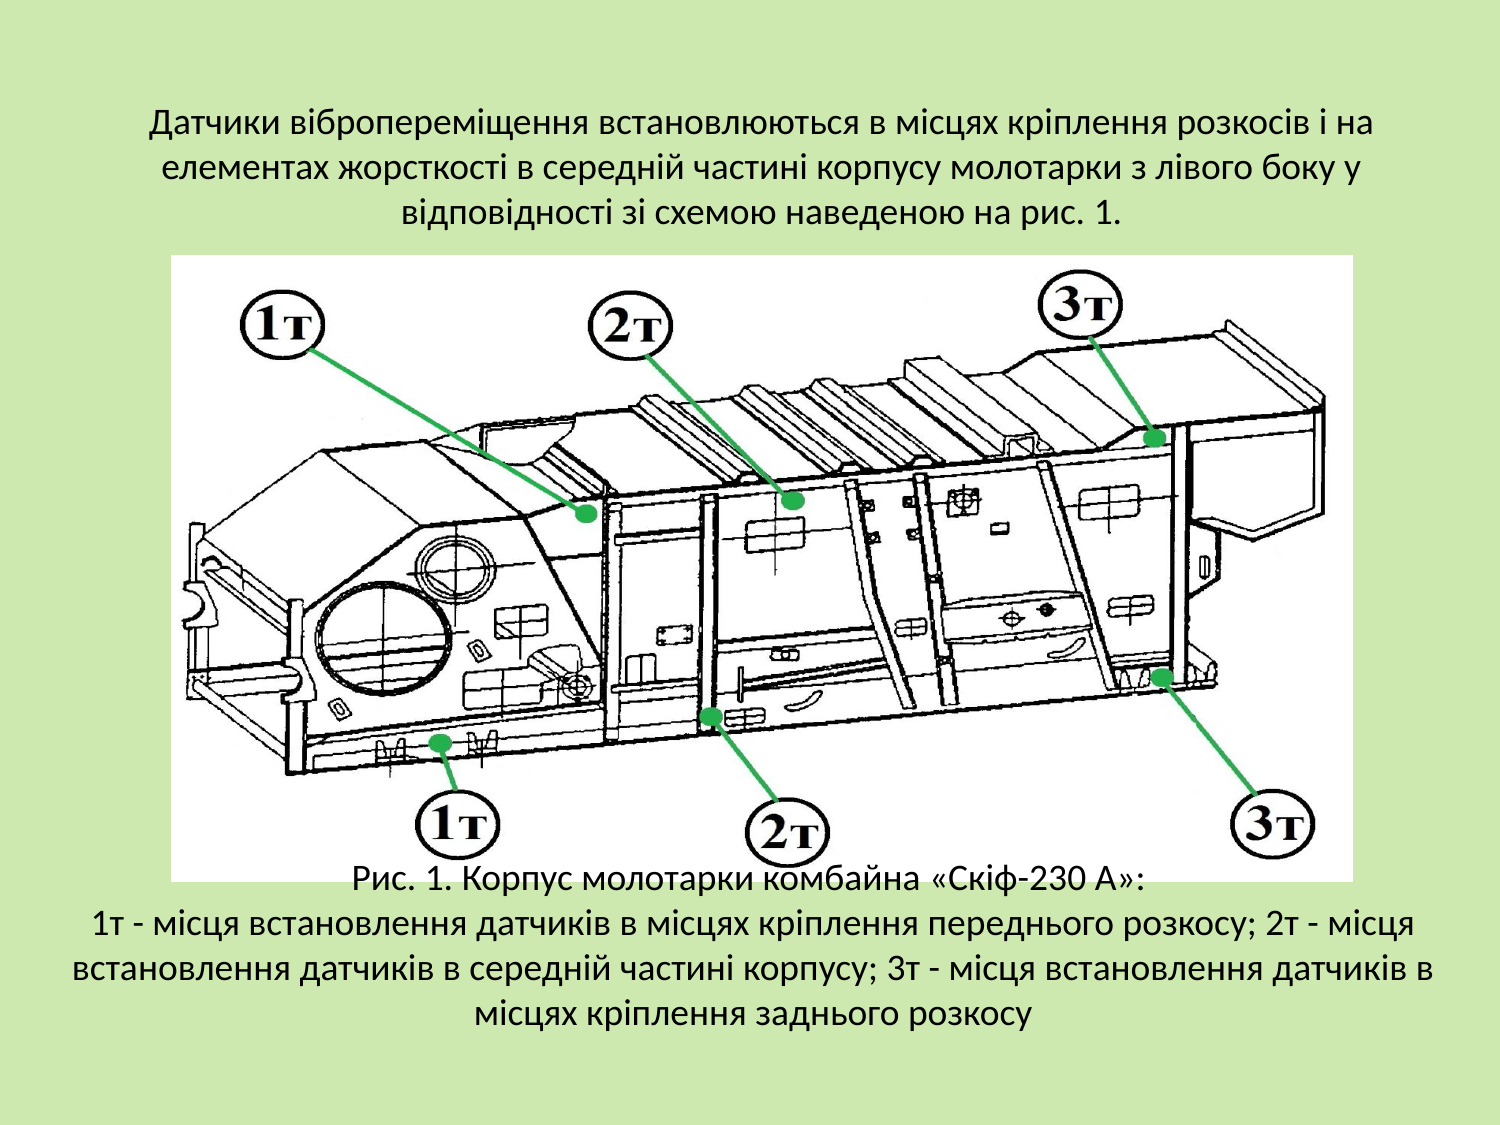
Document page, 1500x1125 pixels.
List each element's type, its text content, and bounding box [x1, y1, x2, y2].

text_box Рис. 1. Корпус молотарки комбайна «Скіф-230 А»: 1т - місця встановлення датчиків в місцях кріплення переднього розкосу; 2т - місця встановлення датчиків в середній частині корпусу; 3т - місця встановлення датчиків в місцях кріплення заднього розкосу [56, 845, 1451, 1041]
picture [170, 255, 1353, 882]
text_box Датчики вібропереміщення встановлюються в місцях кріплення розкосів і на елементах жорсткості в середній частині корпусу молотарки з лівого боку у відповідності зі схемою наведеною на рис. 1. [64, 89, 1459, 240]
